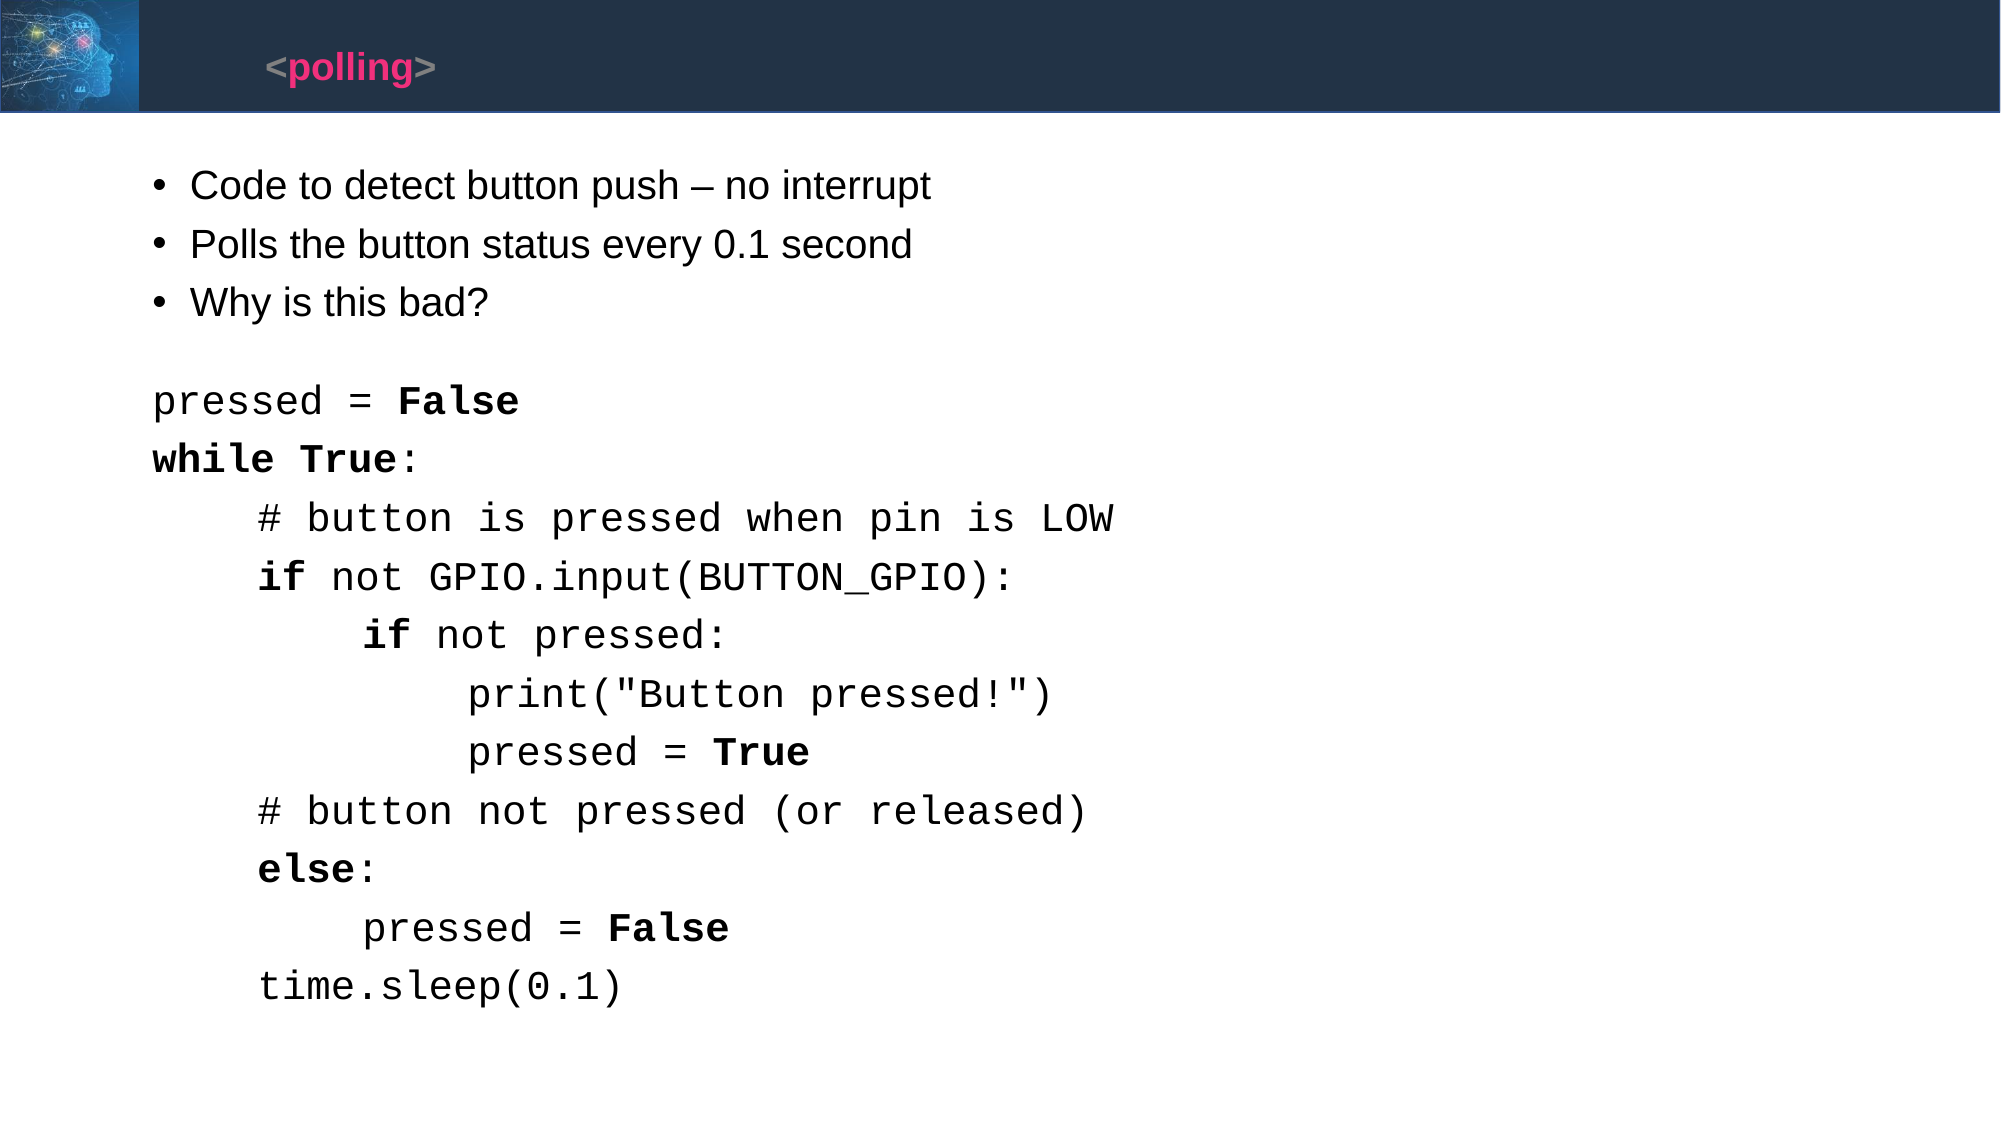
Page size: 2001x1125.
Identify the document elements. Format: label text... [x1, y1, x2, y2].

text_box <polling> [250, 26, 452, 122]
list Code to detect button push – no interrupt Polls the button status every 0.1 second Why is this bad? pressed = False while True: # button is pressed when pin is LOW if not GPIO.input(BUTTON_GPIO): if not pressed: print("Button pressed!") pressed = True # button not pressed (or released) else: pressed = False time.sleep(0.1) [137, 157, 1881, 1021]
picture [2, 0, 139, 111]
